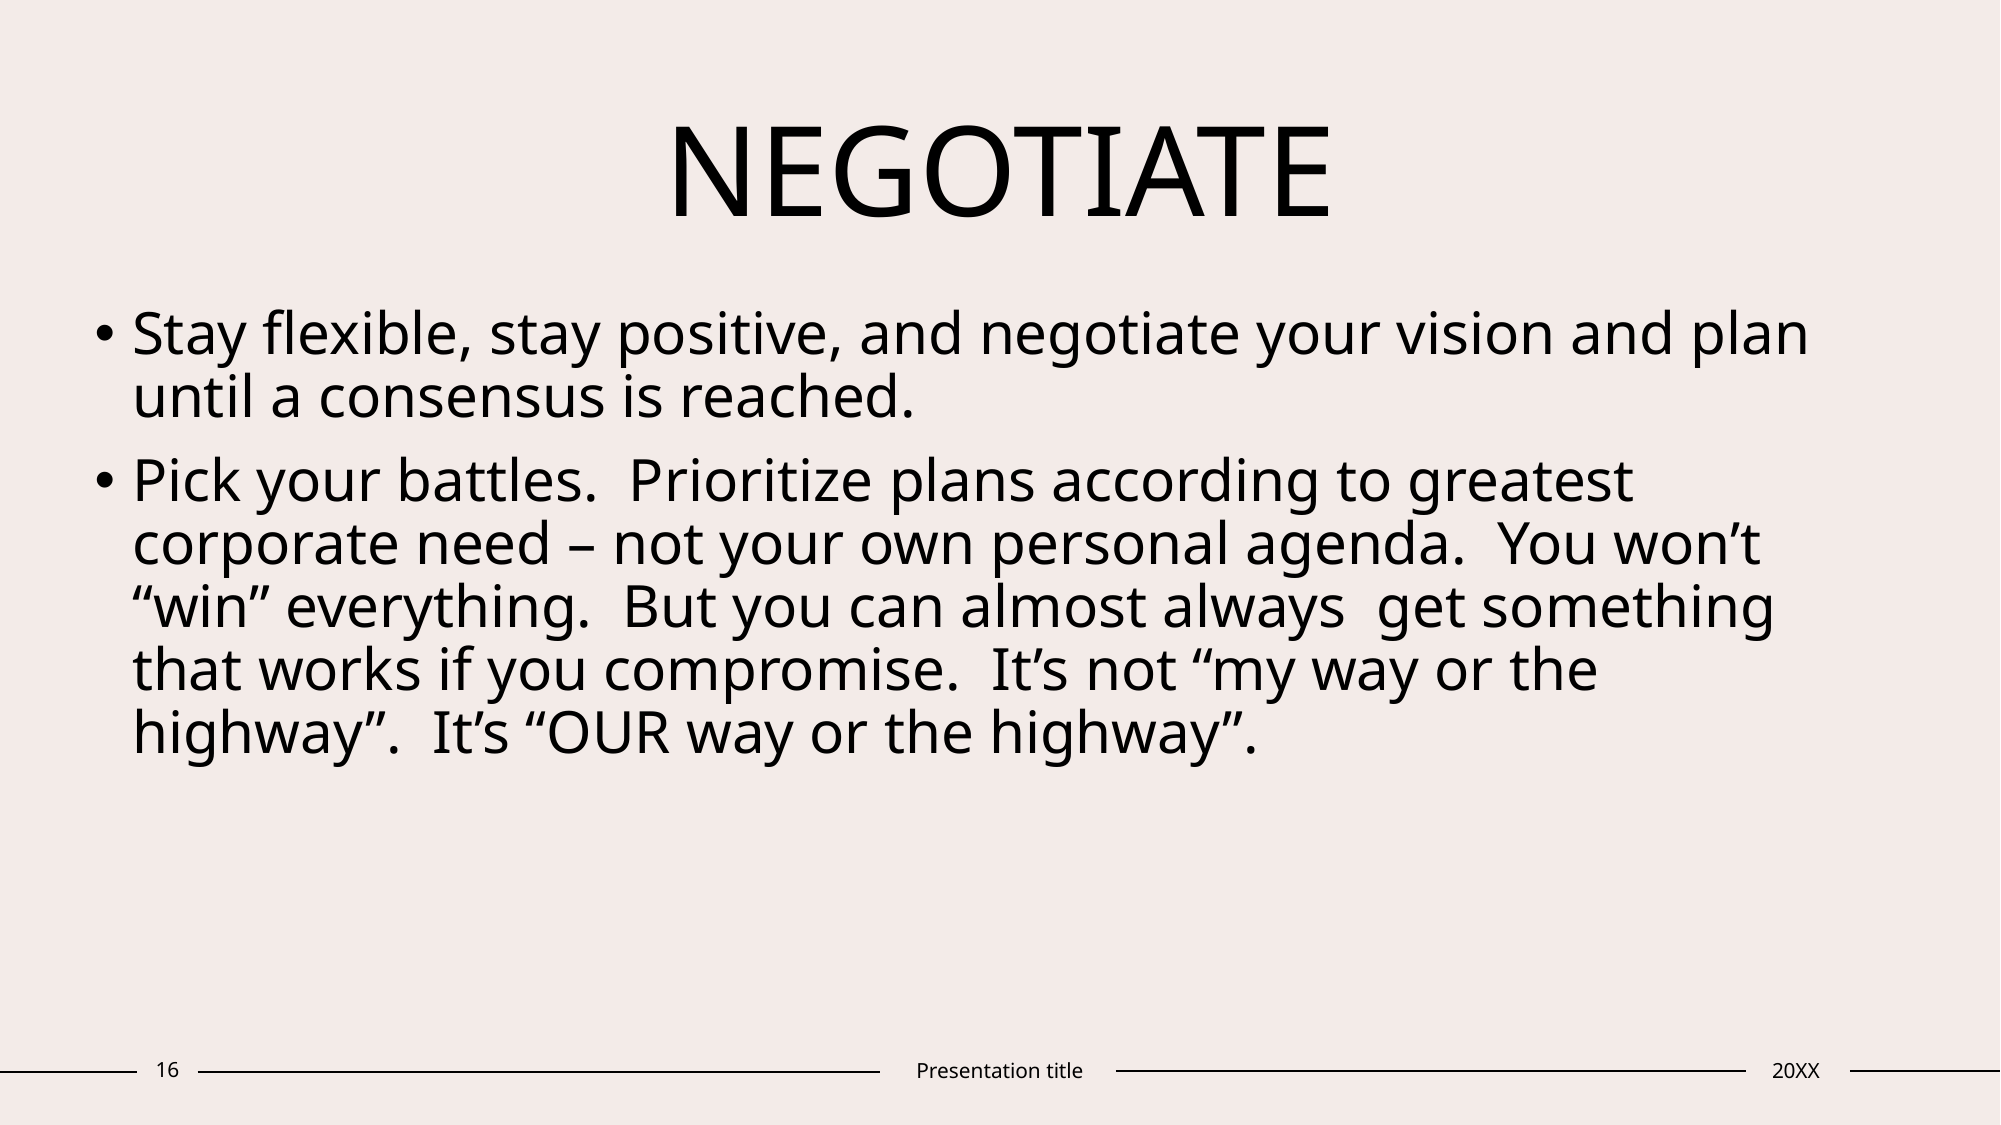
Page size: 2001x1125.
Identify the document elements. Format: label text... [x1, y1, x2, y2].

slide_number 16 [137, 1050, 198, 1091]
slide_number 20XX [1743, 1050, 1849, 1091]
list Stay flexible, stay positive, and negotiate your vision and plan until a consensus is reached. Pick your battles. Prioritize plans according to greatest corporate need – not your own personal agenda. You won’t “win” everything. But you can almost always get something that works if you compromise. It’s not “my way or the highway”. It’s “OUR way or the highway”. [79, 296, 1884, 980]
footer Presentation title [879, 1050, 1120, 1091]
title NEGOTIATE [187, 83, 1813, 251]
